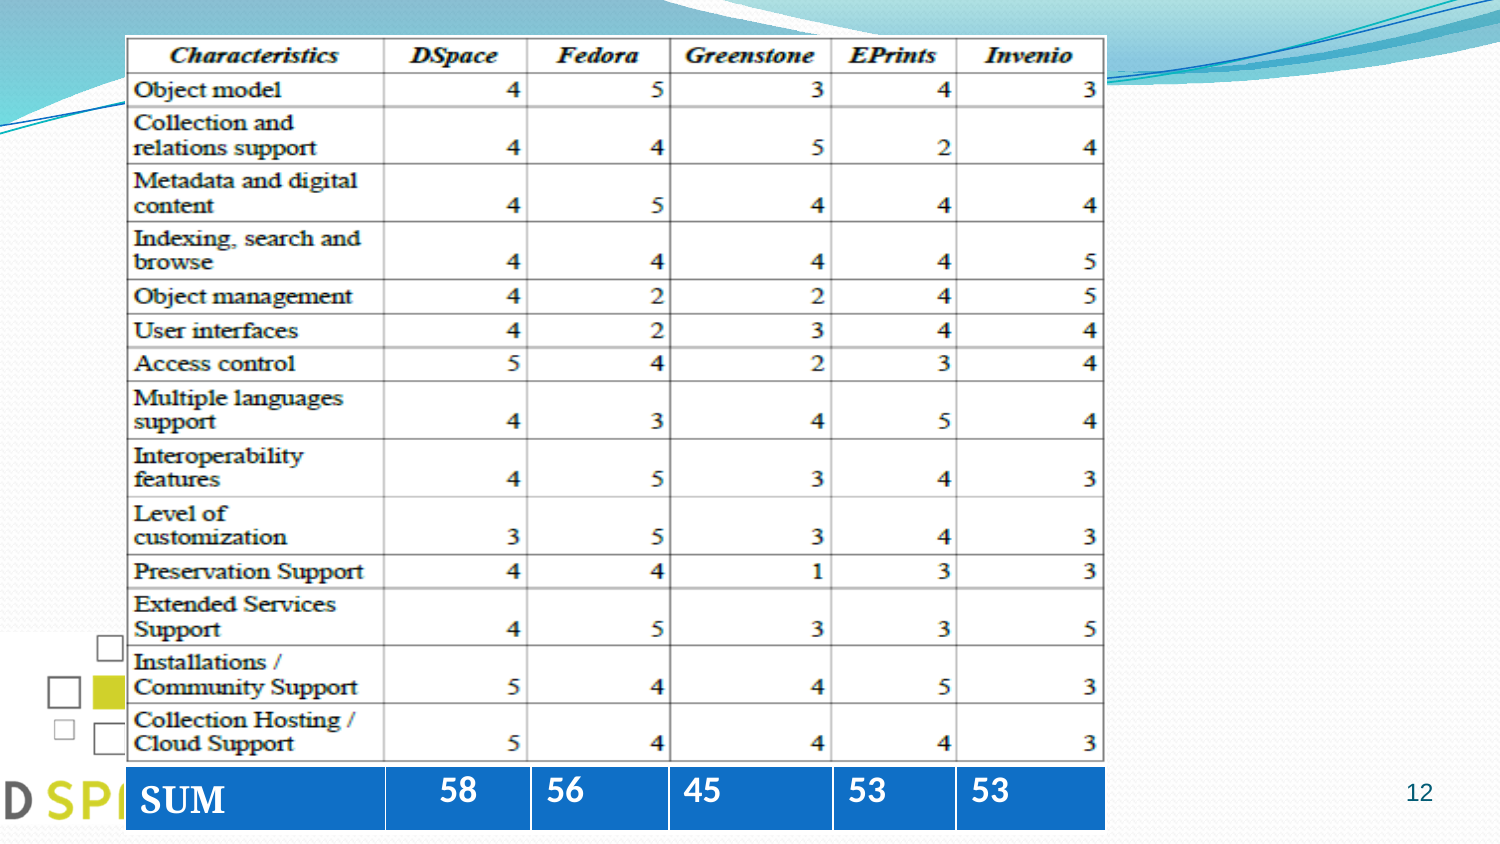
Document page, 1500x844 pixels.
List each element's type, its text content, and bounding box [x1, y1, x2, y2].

title Mapping Items [126, 817, 385, 821]
table_header 58 [386, 821, 530, 830]
table_header 53 [957, 820, 1105, 830]
slide_number 12 [1358, 759, 1449, 824]
picture [124, 34, 1107, 809]
slide_number 34 [957, 816, 1105, 821]
table_header 45 [670, 821, 832, 830]
table_header SUM [126, 820, 385, 830]
table_header 53 [834, 821, 955, 830]
picture [0, 632, 124, 824]
table_header 56 [532, 821, 668, 830]
